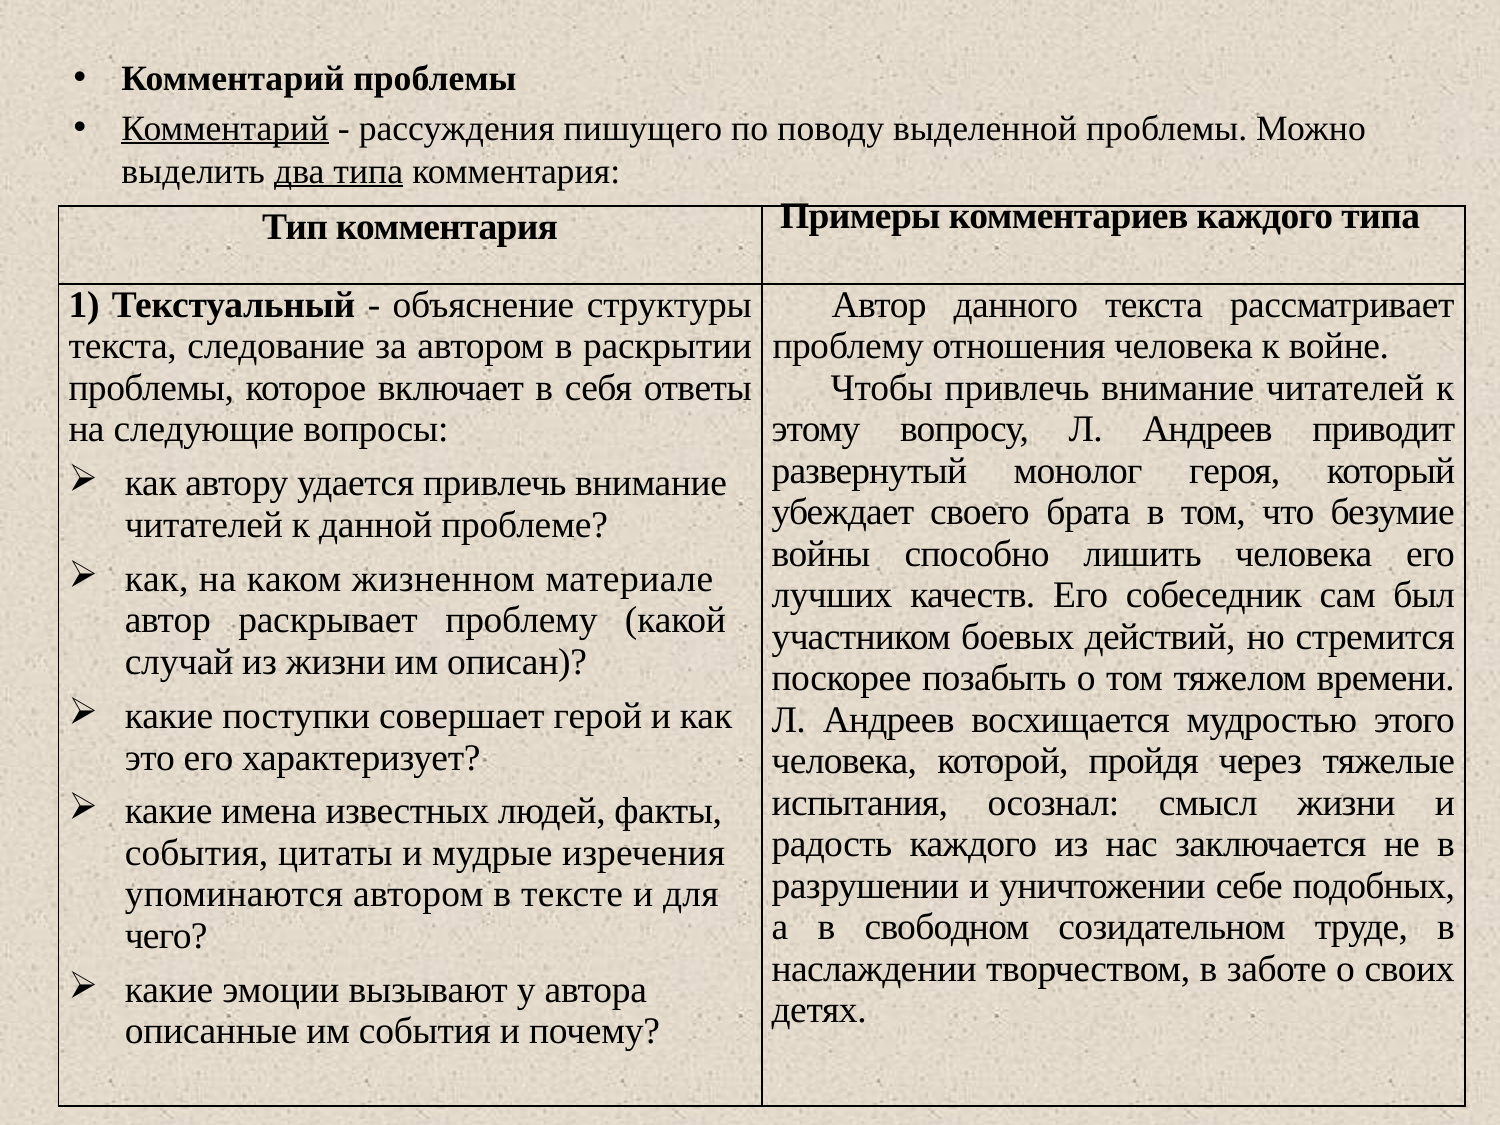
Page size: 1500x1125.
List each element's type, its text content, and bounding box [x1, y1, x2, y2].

picture [0, 0, 1500, 1125]
table_header Тип комментария [59, 207, 761, 283]
table_header Примеры комментариев каждого типа [763, 207, 1464, 283]
list Комментарий проблемы Комментарий - рассуждения пишущего по поводу выделенной проблемы. Можно выделить два типа комментария: [58, 46, 1409, 200]
table_cell 1) Текстуальный - объяснение структуры текста, следование за автором в раскрытии проблемы, которое включает в себя ответы на следующие вопросы: как автору удается привлечь внимание читателей к данной проблеме? как, на каком жизненном материале автор раскрывает проблему (какой случай из жизни им описан)? какие поступки совершает герой и как это его характеризует? какие имена известных людей, факты, события, цитаты и мудрые изречения упоминаются автором в тексте и для чего? какие эмоции вызывают у автора описанные им события и почему? [59, 285, 761, 1105]
table_cell Автор данного текста рассматривает проблему отношения человека к войне. Чтобы привлечь внимание читателей к этому вопросу, Л. Андреев приводит развернутый монолог героя, который убеждает своего брата в том, что безумие войны способно лишить человека его лучших качеств. Его собеседник сам был участником боевых действий, но стремится поскорее позабыть о том тяжелом времени. Л. Андреев восхищается мудростью этого человека, которой, пройдя через тяжелые испытания, осознал: смысл жизни и радость каждого из нас заключается не в разрушении и уничтожении себе подобных, а в свободном созидательном труде, в наслажде­нии творчеством, в заботе о своих детях. [763, 285, 1464, 1105]
